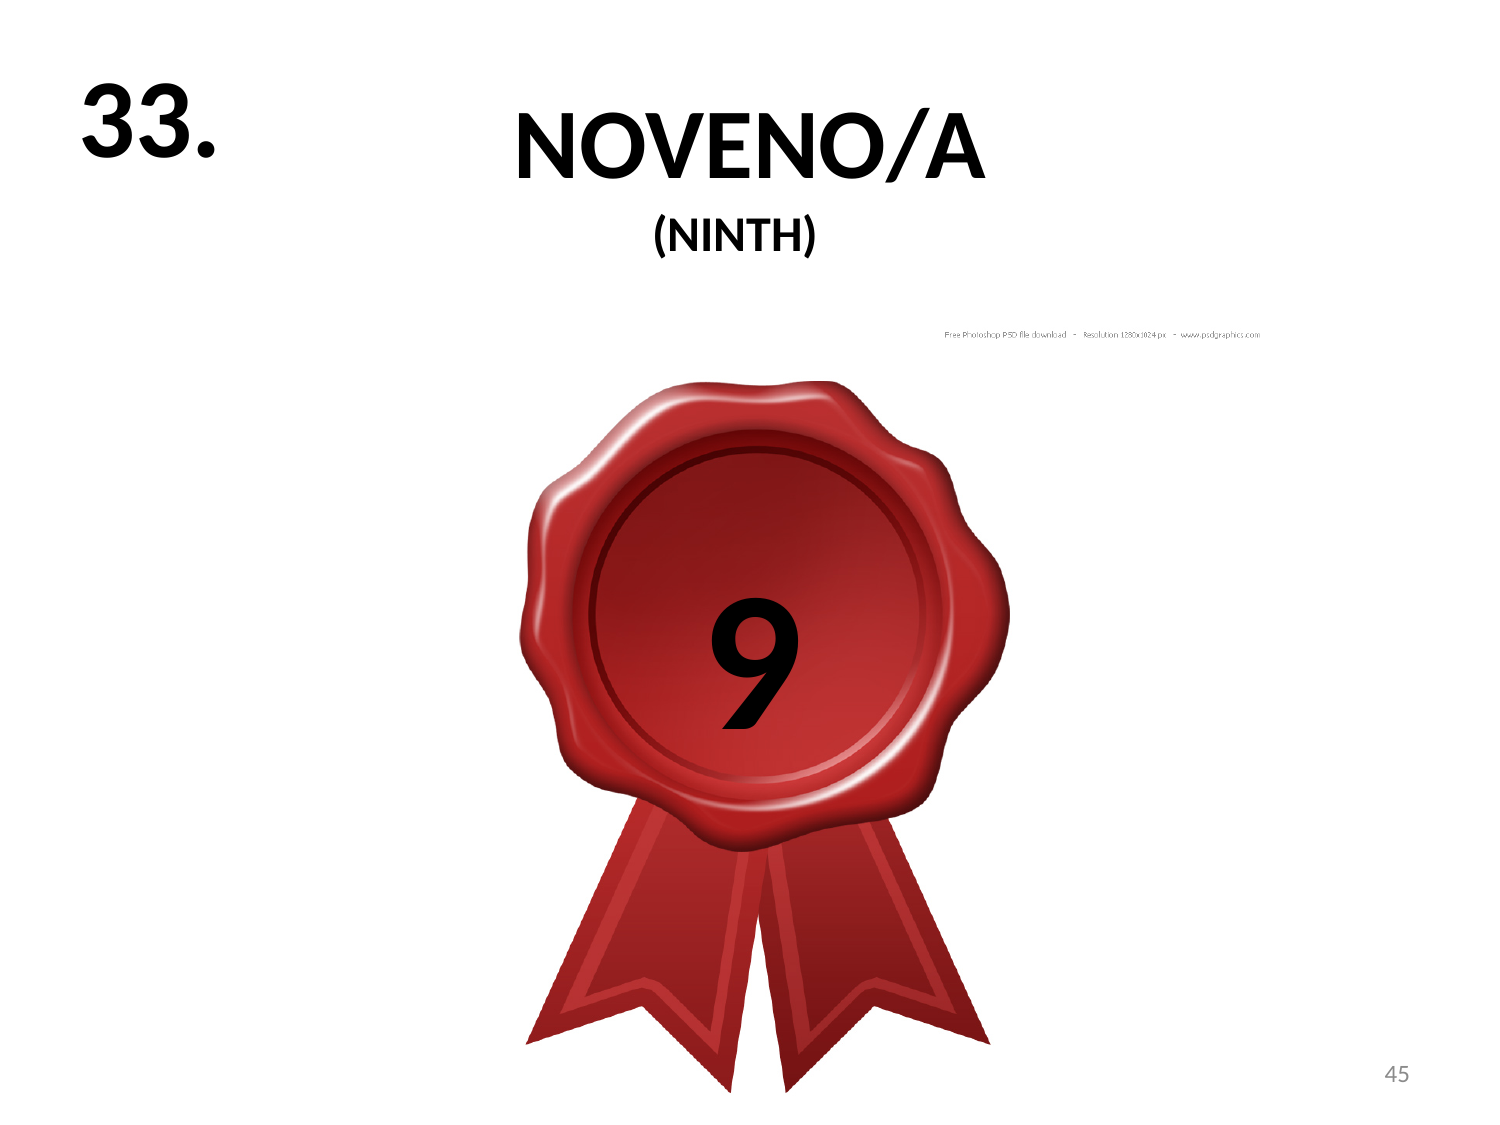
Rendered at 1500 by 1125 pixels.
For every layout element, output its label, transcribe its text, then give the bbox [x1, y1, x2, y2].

picture [274, 327, 1266, 1120]
text_box (NINTH) [637, 193, 834, 269]
text_box 33. [63, 37, 238, 188]
title NOVENO/A [75, 45, 1425, 233]
slide_number 45 [1270, 1042, 1425, 1103]
